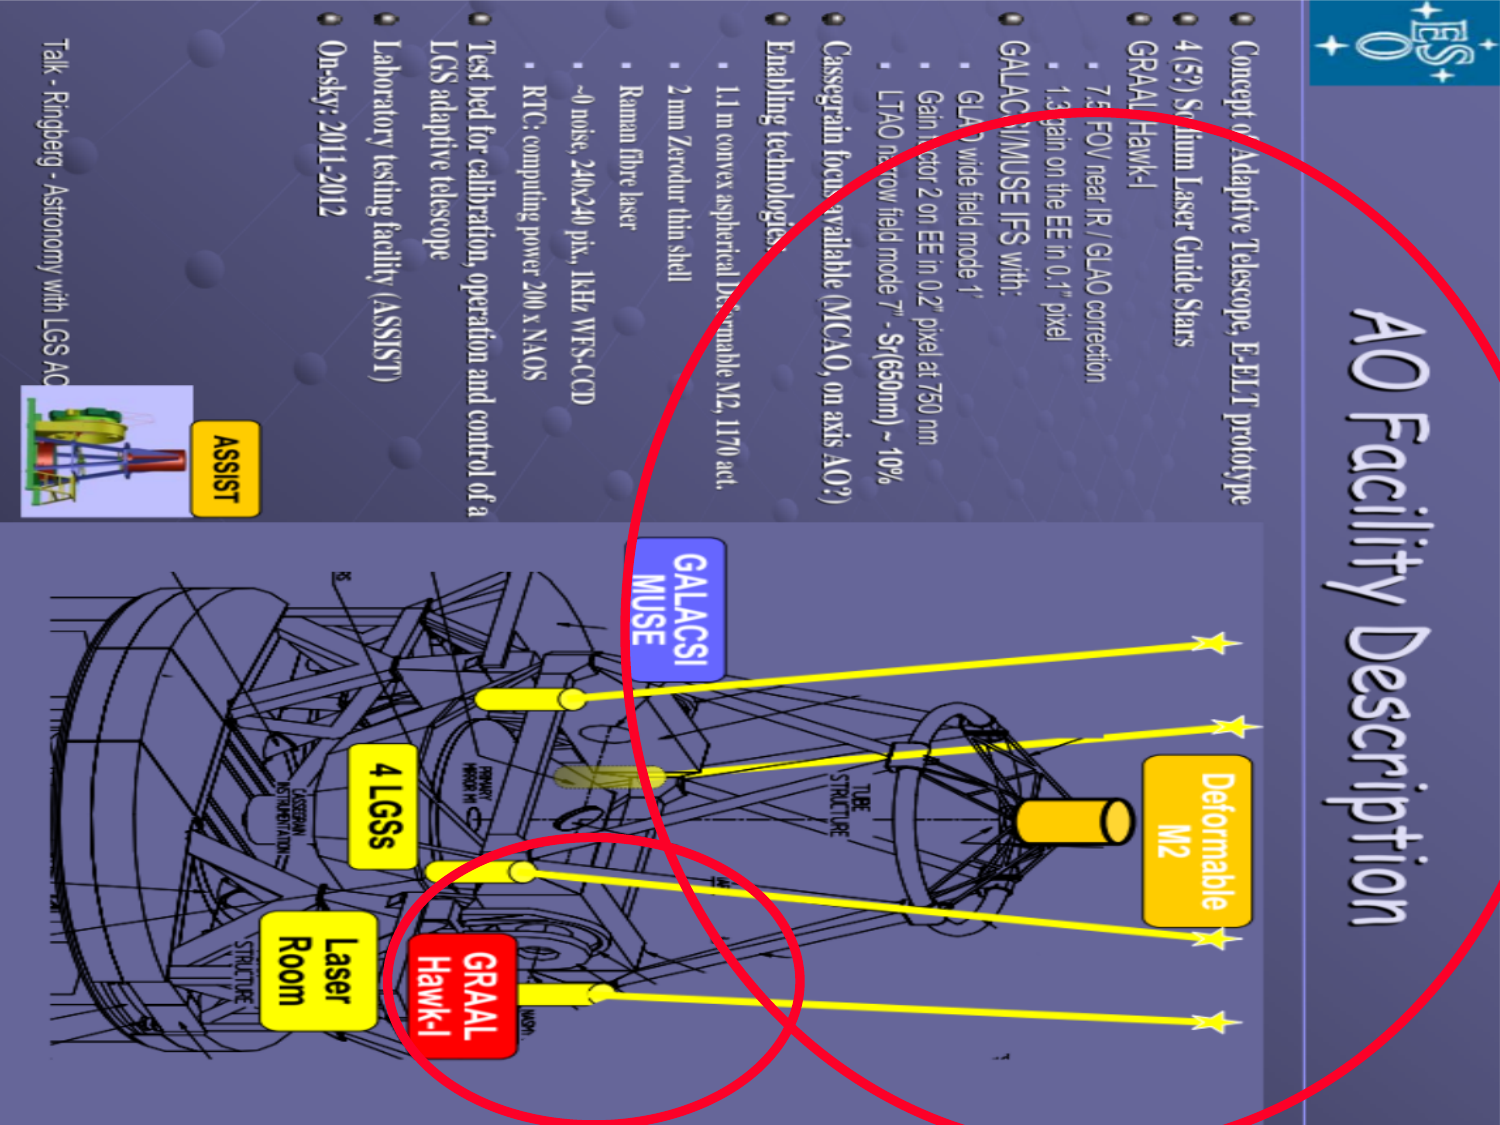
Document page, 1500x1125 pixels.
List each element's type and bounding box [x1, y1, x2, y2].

picture [185, 0, 1312, 1125]
text_box [1316, 174, 1500, 1088]
